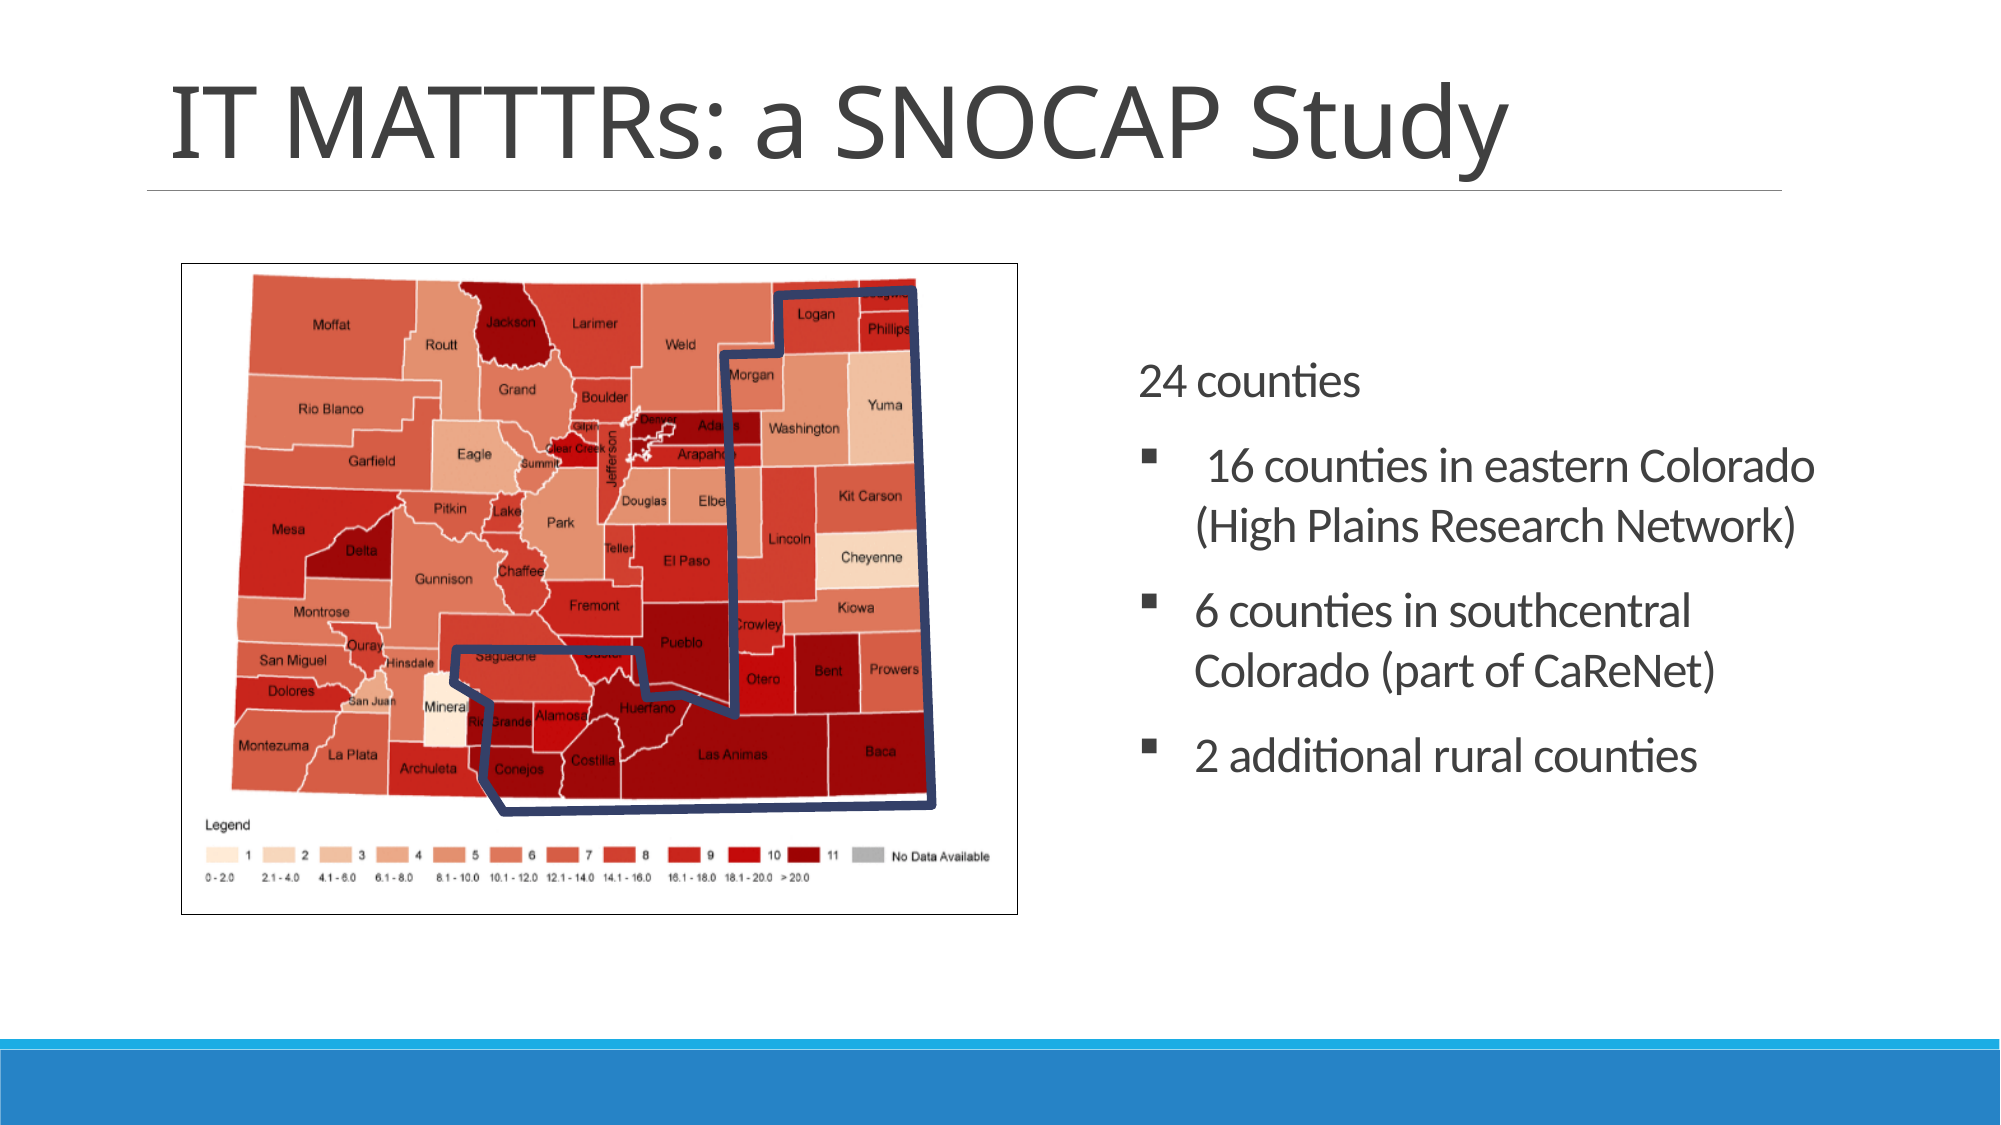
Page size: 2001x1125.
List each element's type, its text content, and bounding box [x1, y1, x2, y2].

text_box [181, 262, 1018, 916]
title IT MATTTRs: a SNOCAP Study [154, 36, 1569, 187]
text_box 24 counties 16 counties in eastern Colorado (High Plains Research Network) 6 counties in southcentral Colorado (part of CaReNet) 2 additional rural counties [1122, 311, 1888, 791]
